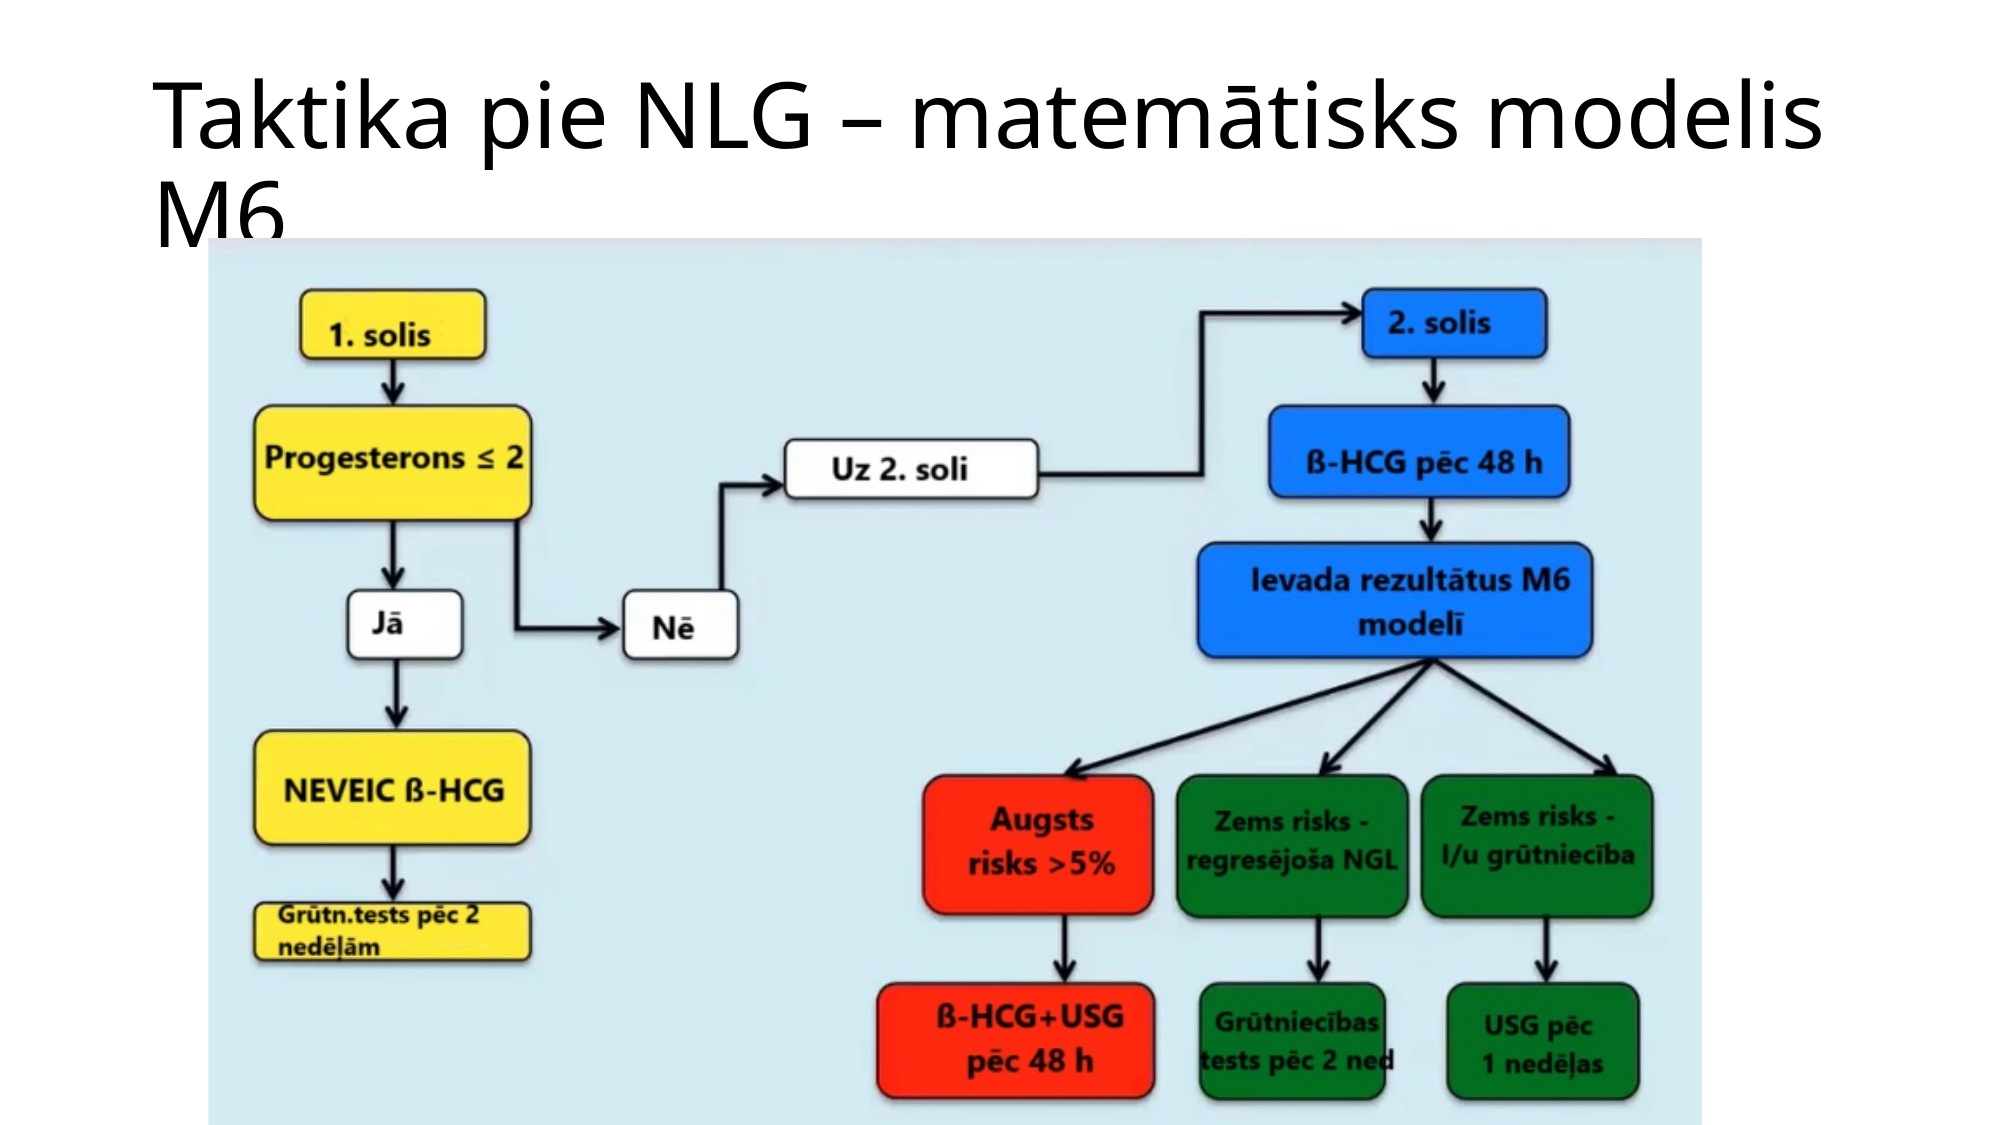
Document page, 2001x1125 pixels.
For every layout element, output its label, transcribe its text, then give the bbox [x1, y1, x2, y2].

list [207, 238, 1711, 1125]
title Taktika pie NLG – matemātisks modelis M6 [137, 59, 1863, 278]
